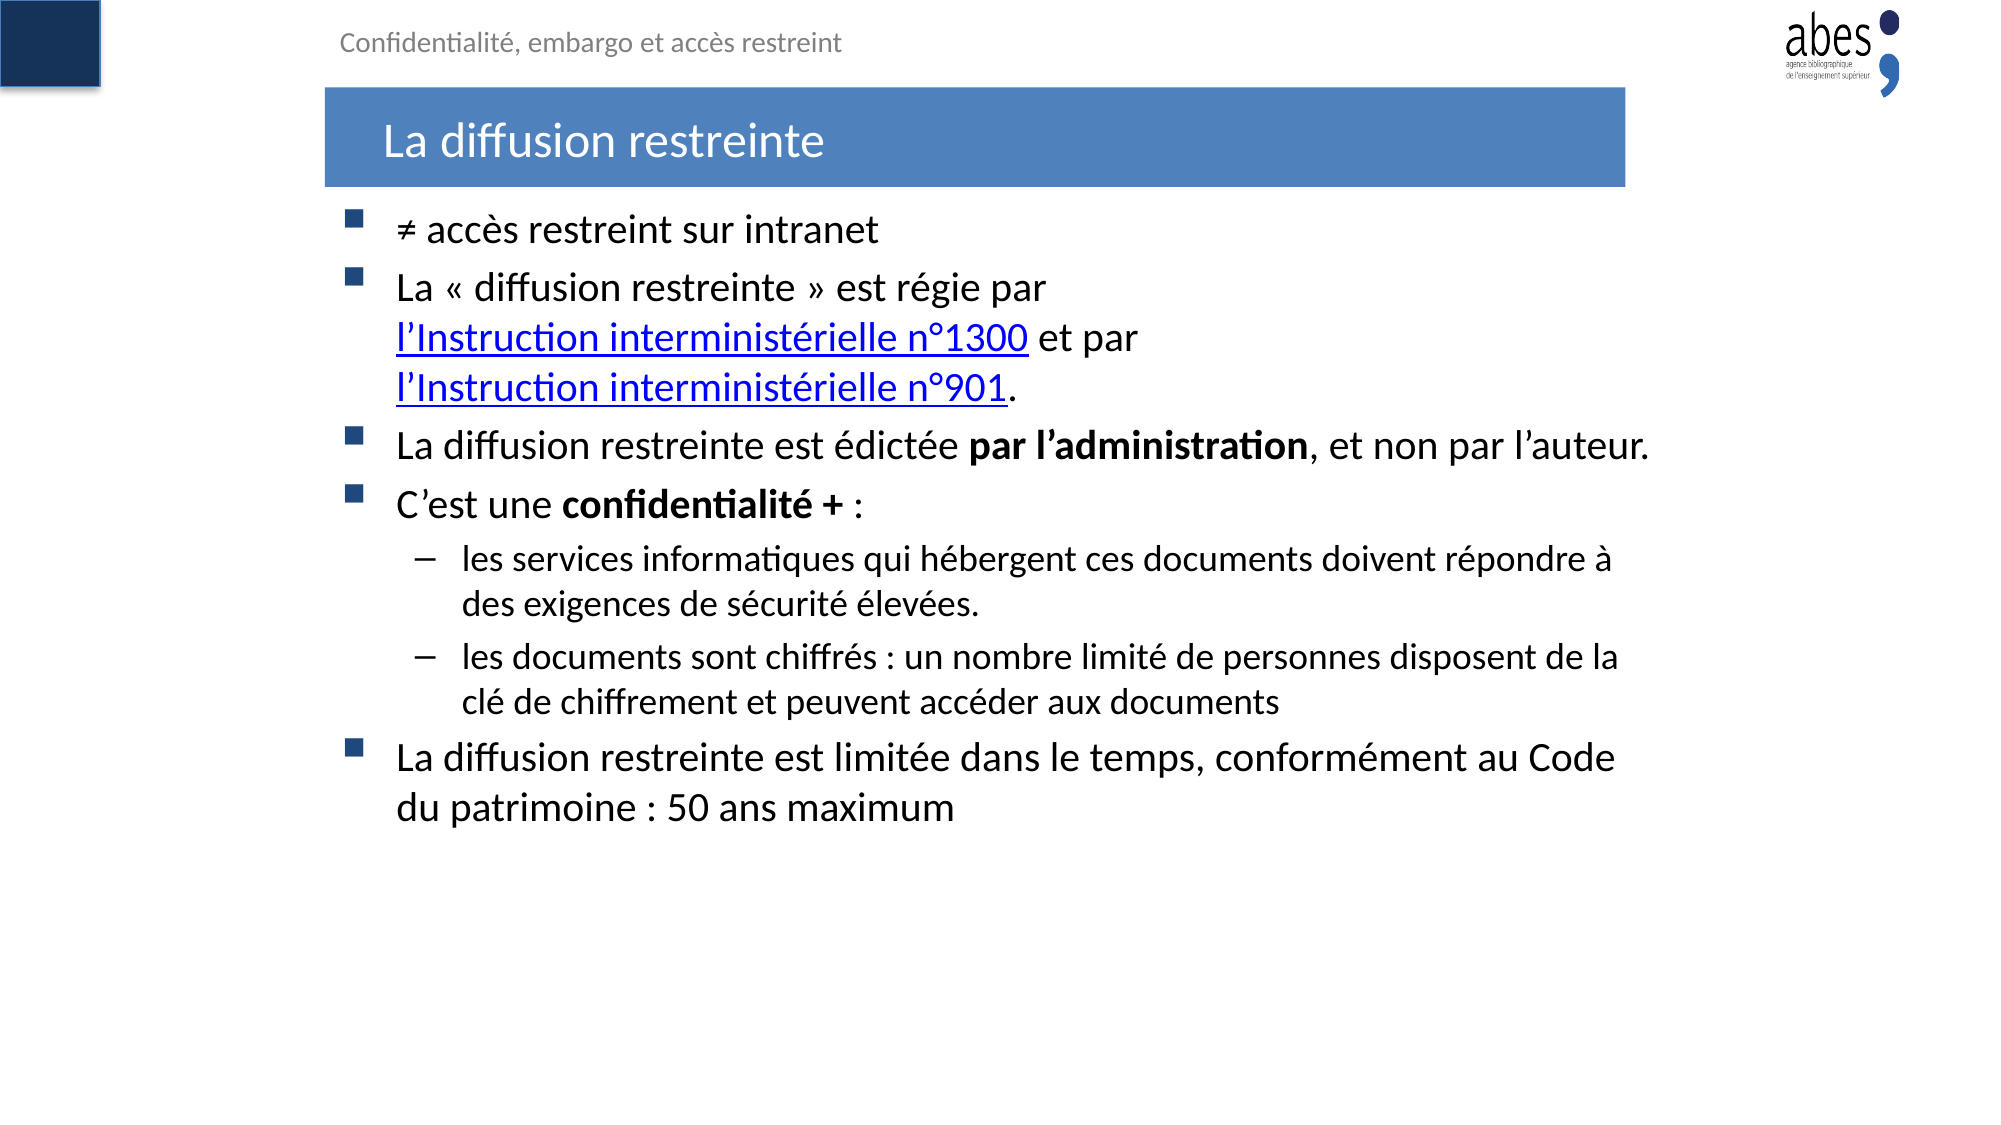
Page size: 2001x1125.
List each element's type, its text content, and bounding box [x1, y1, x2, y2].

picture [1786, 10, 1900, 98]
title La diffusion restreinte [324, 87, 1626, 187]
list ≠ accès restreint sur intranet La « diffusion restreinte » est régie par l’Instruction interministérielle n°1300 et par l’Instruction interministérielle n°901. La diffusion restreinte est édictée par l’administration, et non par l’auteur. C’est une confidentialité + : les services informatiques qui hébergent ces documents doivent répondre à des exigences de sécurité élevées. les documents sont chiffrés : un nombre limité de personnes disposent de la clé de chiffrement et peuvent accéder aux documents La diffusion restreinte est limitée dans le temps, conformément au Code du patrimoine : 50 ans maximum [324, 193, 1675, 1061]
footer Confidentialité, embargo et accès restreint [324, 0, 1495, 82]
